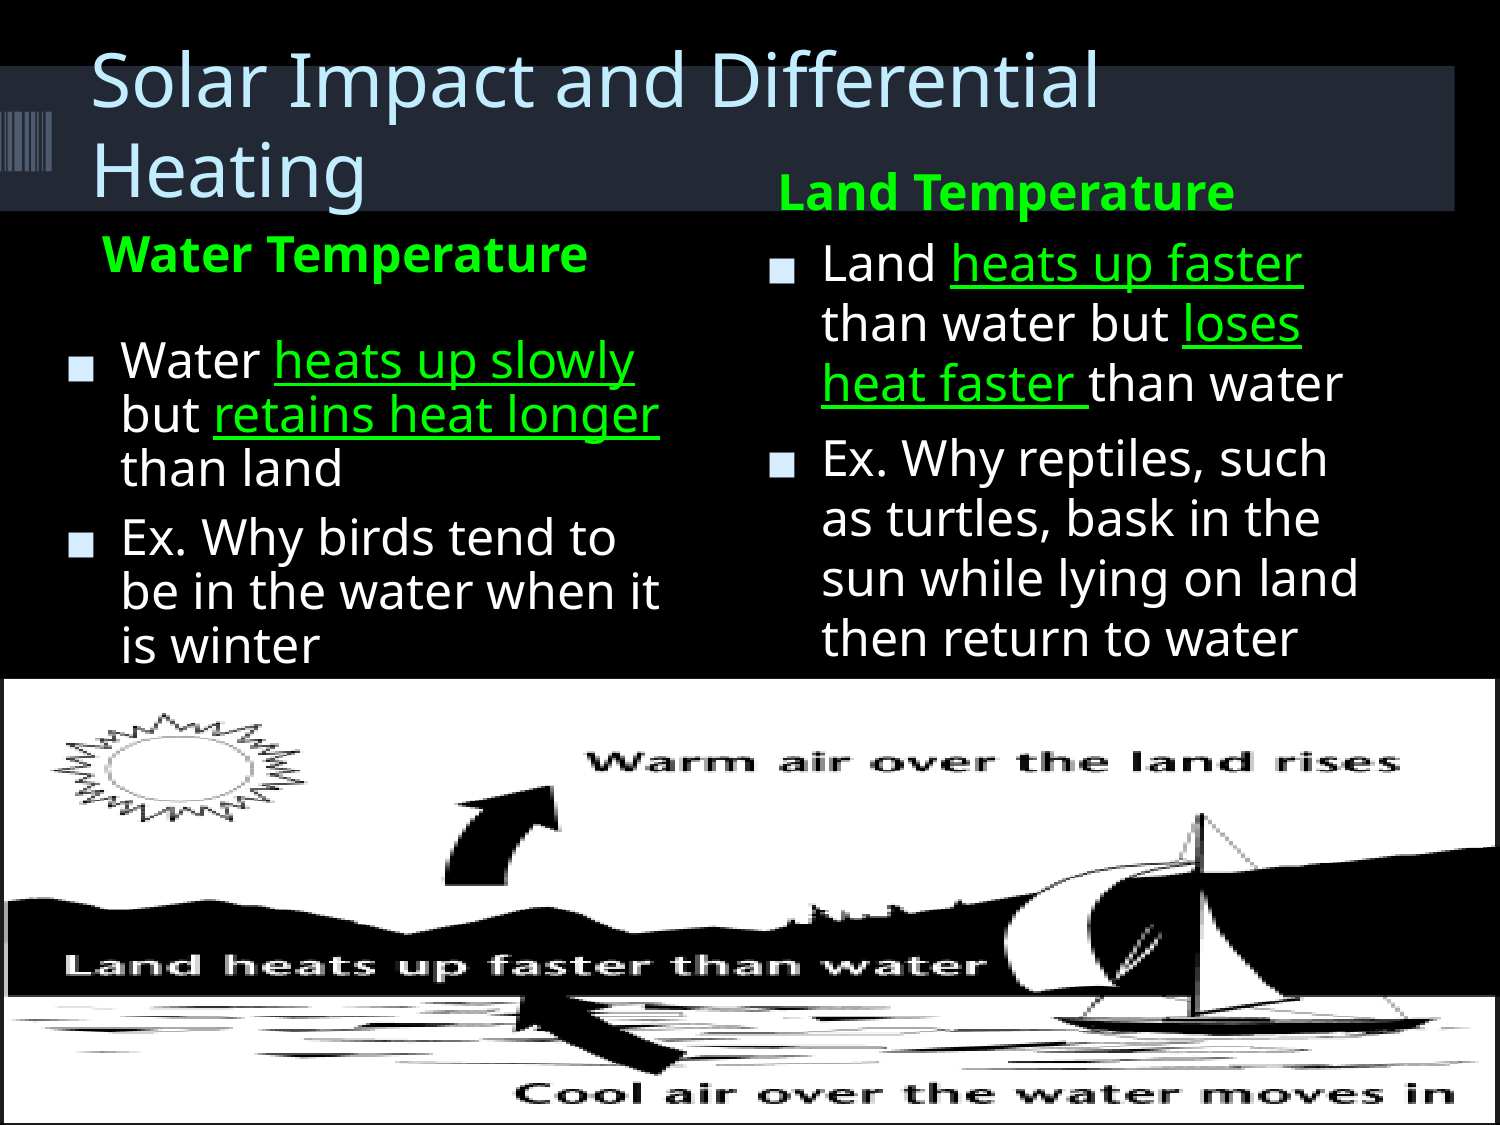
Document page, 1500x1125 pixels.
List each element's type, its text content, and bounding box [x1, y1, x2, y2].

picture [0, 678, 1500, 1125]
list Water heats up slowly but retains heat longer than land Ex. Why birds tend to be in the water when it is winter [38, 328, 701, 677]
title Solar Impact and Differential Heating [75, 24, 1350, 175]
list Land heats up faster than water but loses heat faster than water Ex. Why reptiles, such as turtles, bask in the sun while lying on land then return to water once warm [738, 224, 1402, 677]
list Land Temperature [750, 138, 1413, 243]
list Water Temperature [75, 200, 738, 305]
